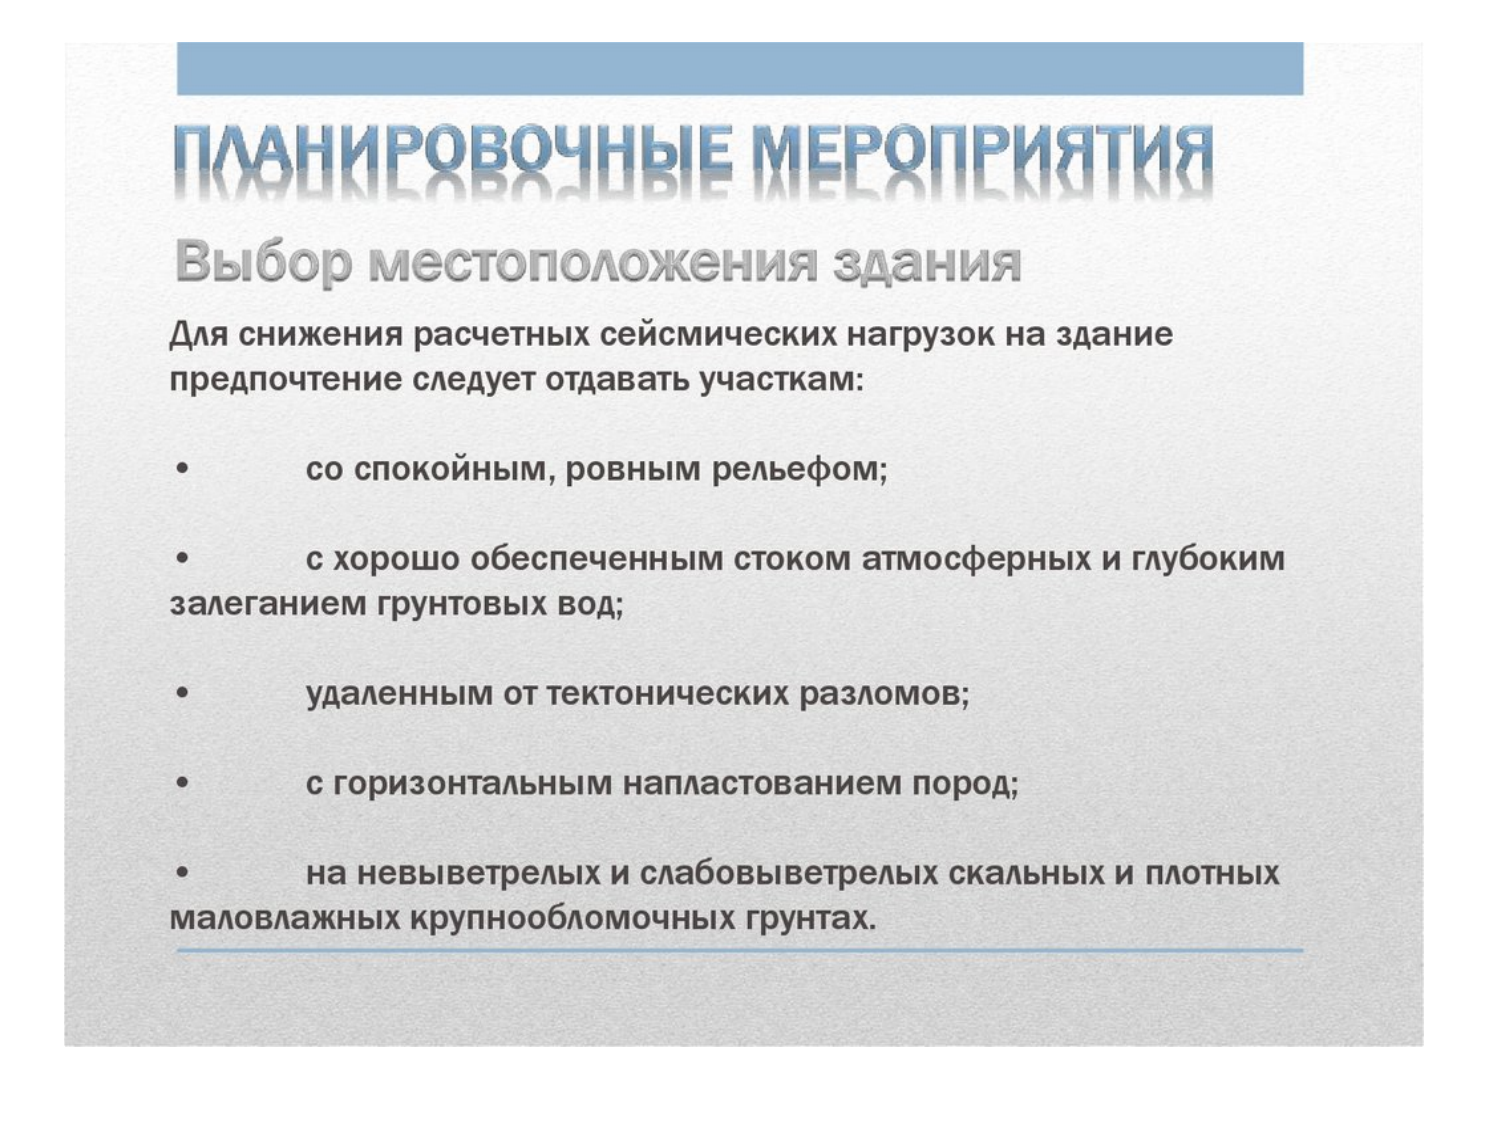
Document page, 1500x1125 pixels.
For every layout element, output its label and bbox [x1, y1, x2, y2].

list [64, 42, 1424, 1047]
